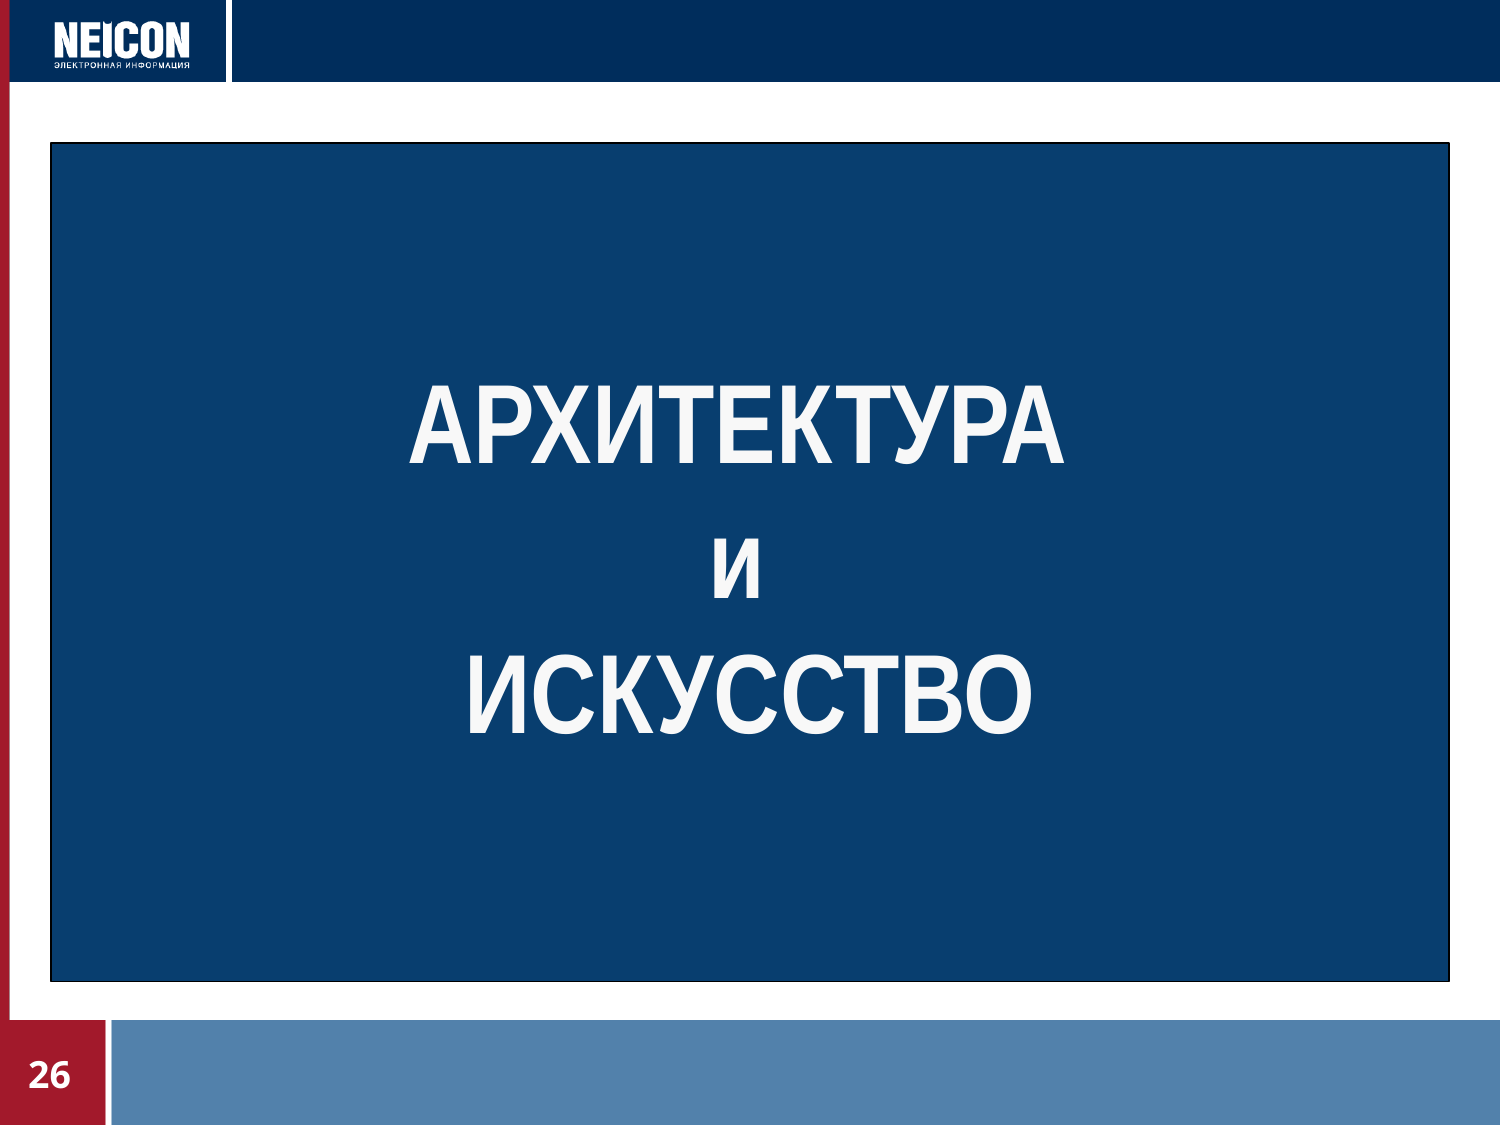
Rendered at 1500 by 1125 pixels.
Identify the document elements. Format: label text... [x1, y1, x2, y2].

picture [0, 0, 1500, 1125]
text_box АРХИТЕКТУРА и ИСКУССТВО [51, 143, 1449, 982]
text_box 26 [13, 1043, 101, 1099]
